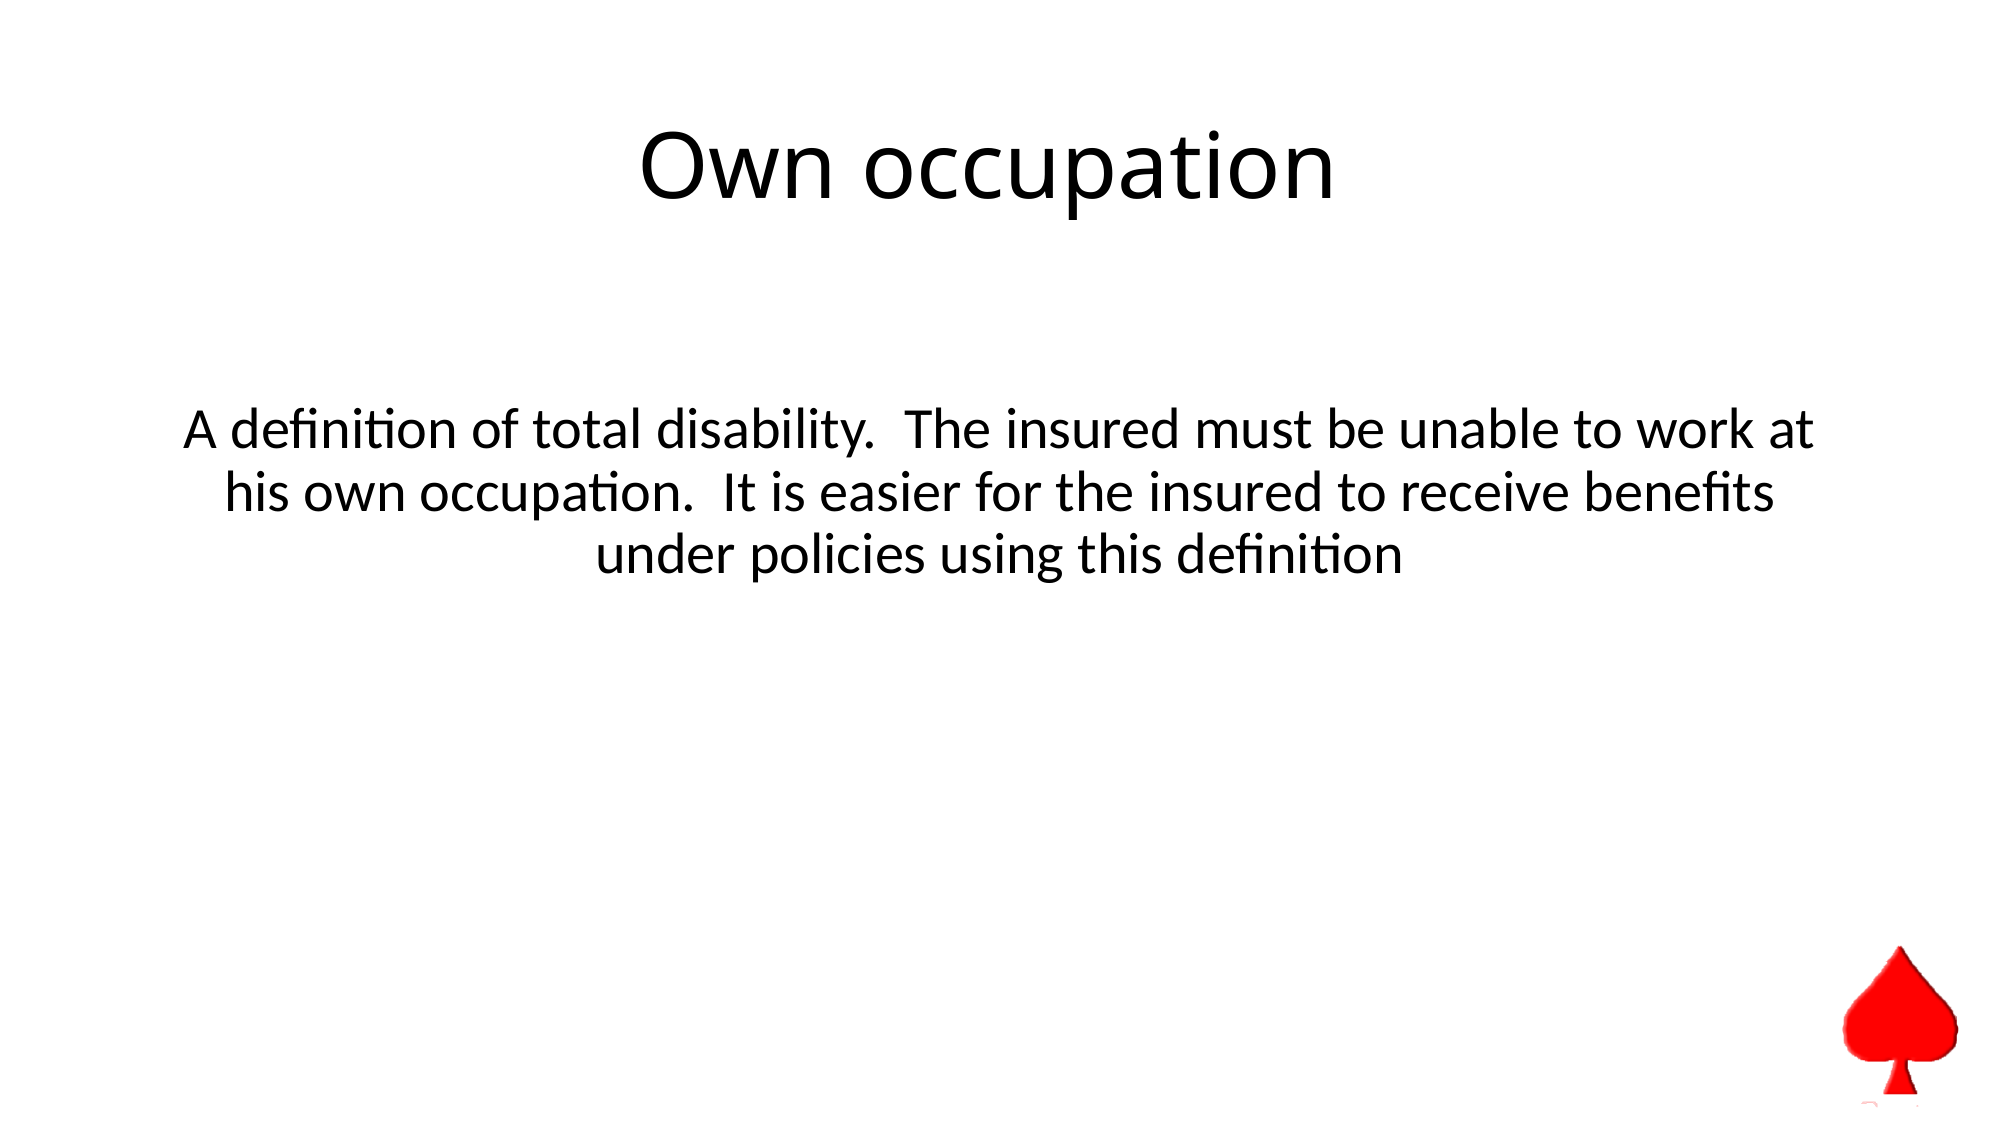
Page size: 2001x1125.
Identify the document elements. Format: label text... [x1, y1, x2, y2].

picture [1824, 933, 1992, 1125]
title Own occupation [137, 59, 1863, 278]
list A definition of total disability. The insured must be unable to work at his own occupation. It is easier for the insured to receive benefits under policies using this definition [137, 299, 1863, 1014]
